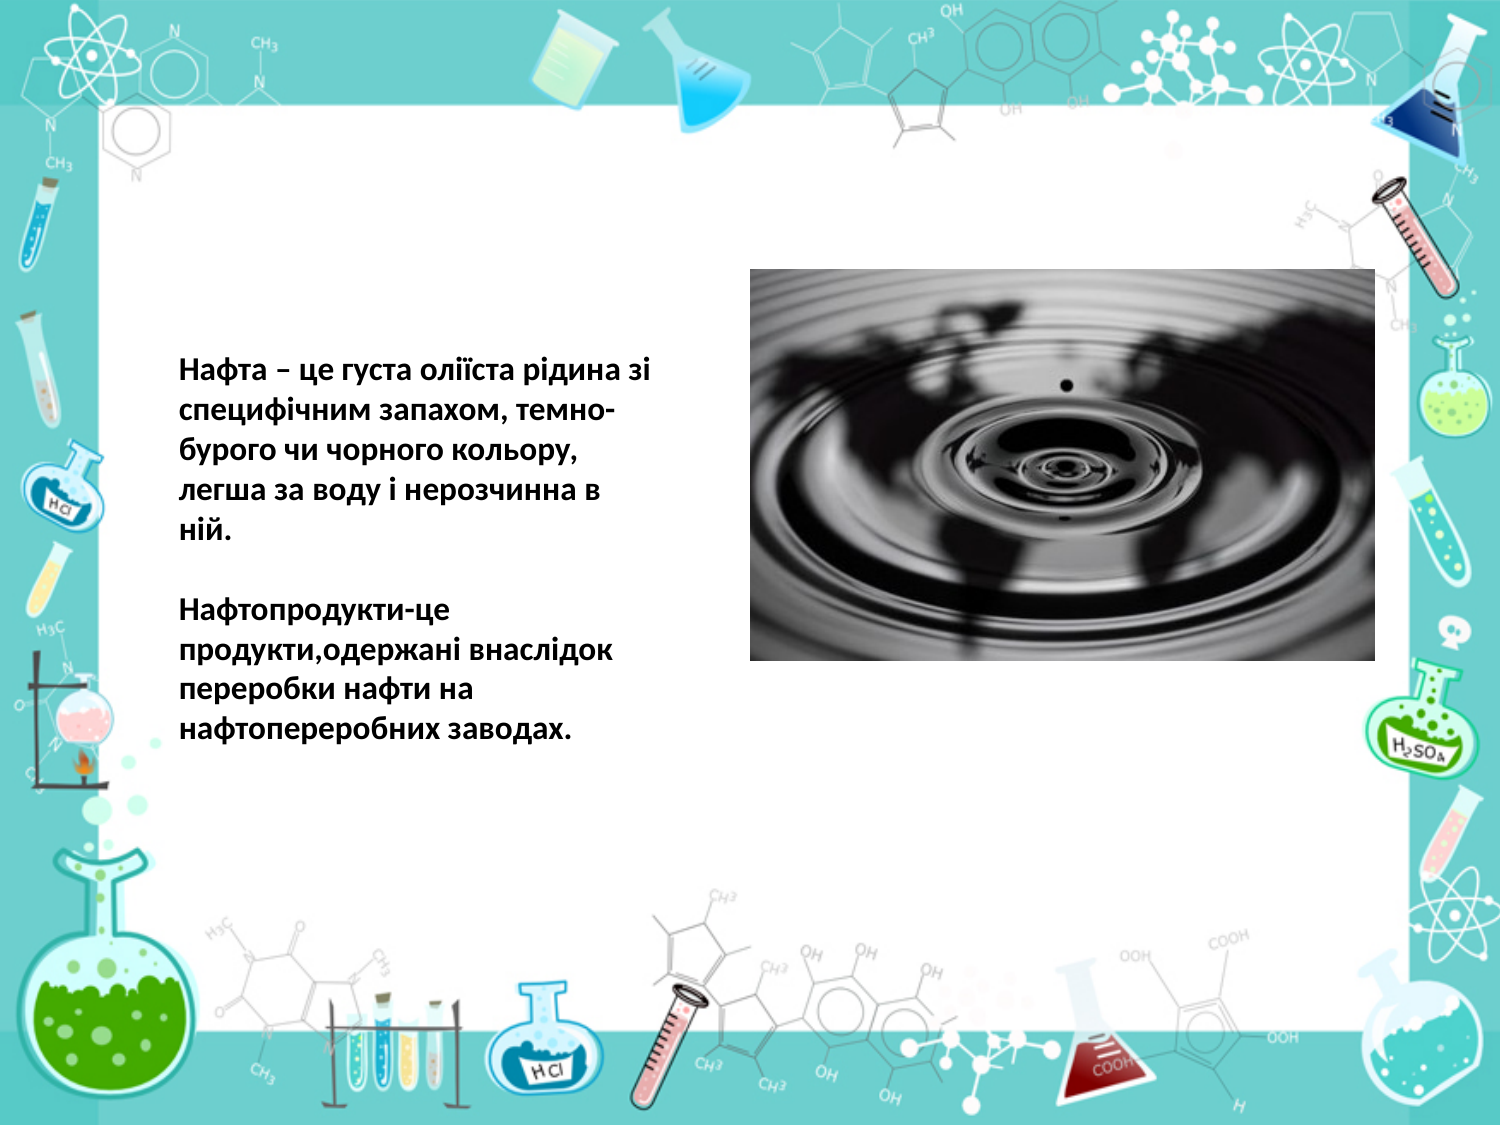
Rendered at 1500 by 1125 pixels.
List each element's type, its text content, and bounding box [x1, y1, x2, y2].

picture [0, 0, 1500, 1125]
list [749, 269, 1376, 661]
text_box Нафта – це густа оліїста рідина зі специфічним запахом, темно-бурого чи чорного кольору, легша за воду і нерозчинна в ній. Нафтопродукти-це продукти,одержані внаслідок переробки нафти на нафтопереробних заводах. [164, 339, 668, 889]
